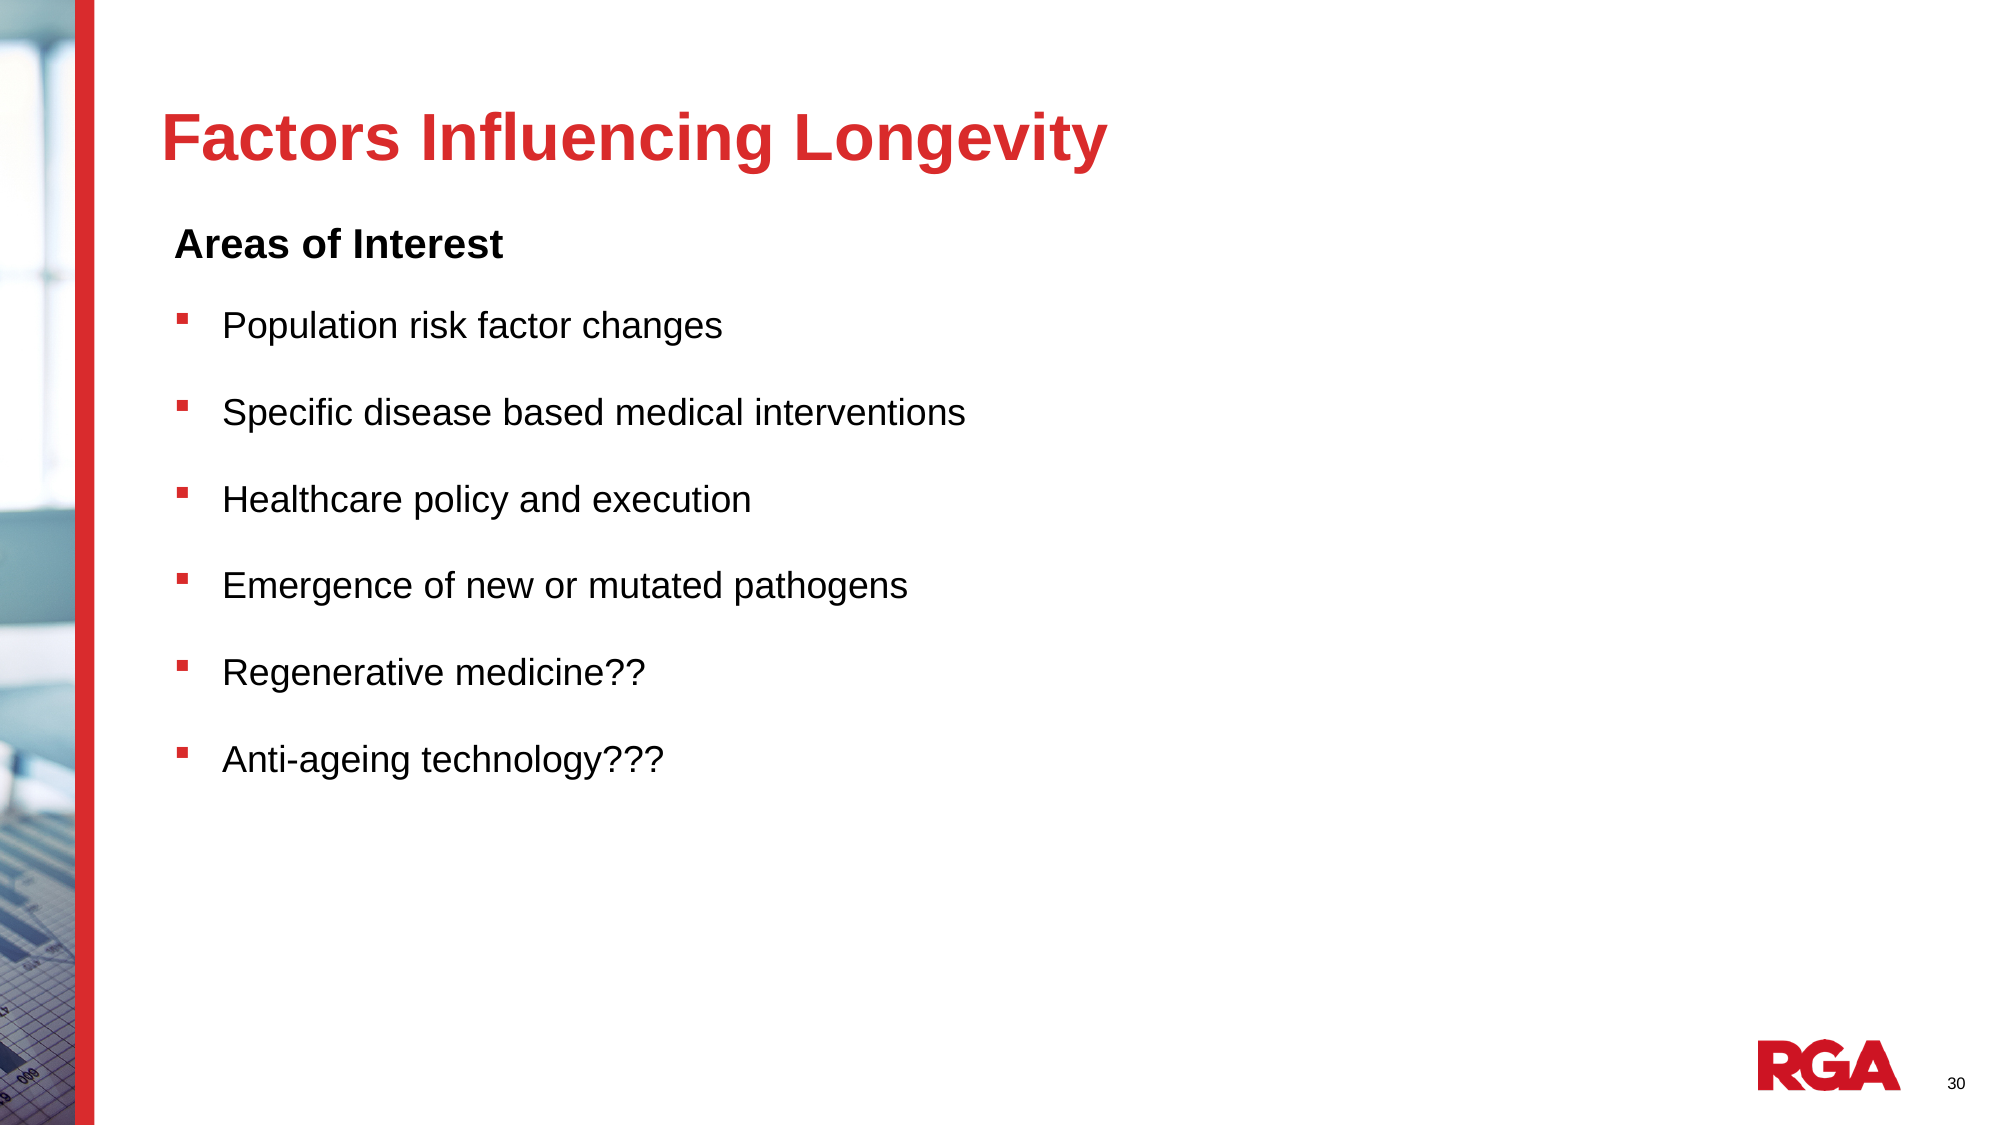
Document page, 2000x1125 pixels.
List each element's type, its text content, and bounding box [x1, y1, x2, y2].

picture [0, 0, 75, 1125]
list Population risk factor changes Specific disease based medical interventions Healthcare policy and execution Emergence of new or mutated pathogens Regenerative medicine?? Anti-ageing technology??? [158, 293, 1292, 958]
list Areas of Interest [158, 209, 1269, 294]
title Factors Influencing Longevity [146, 0, 1900, 183]
picture [1758, 1039, 1901, 1091]
